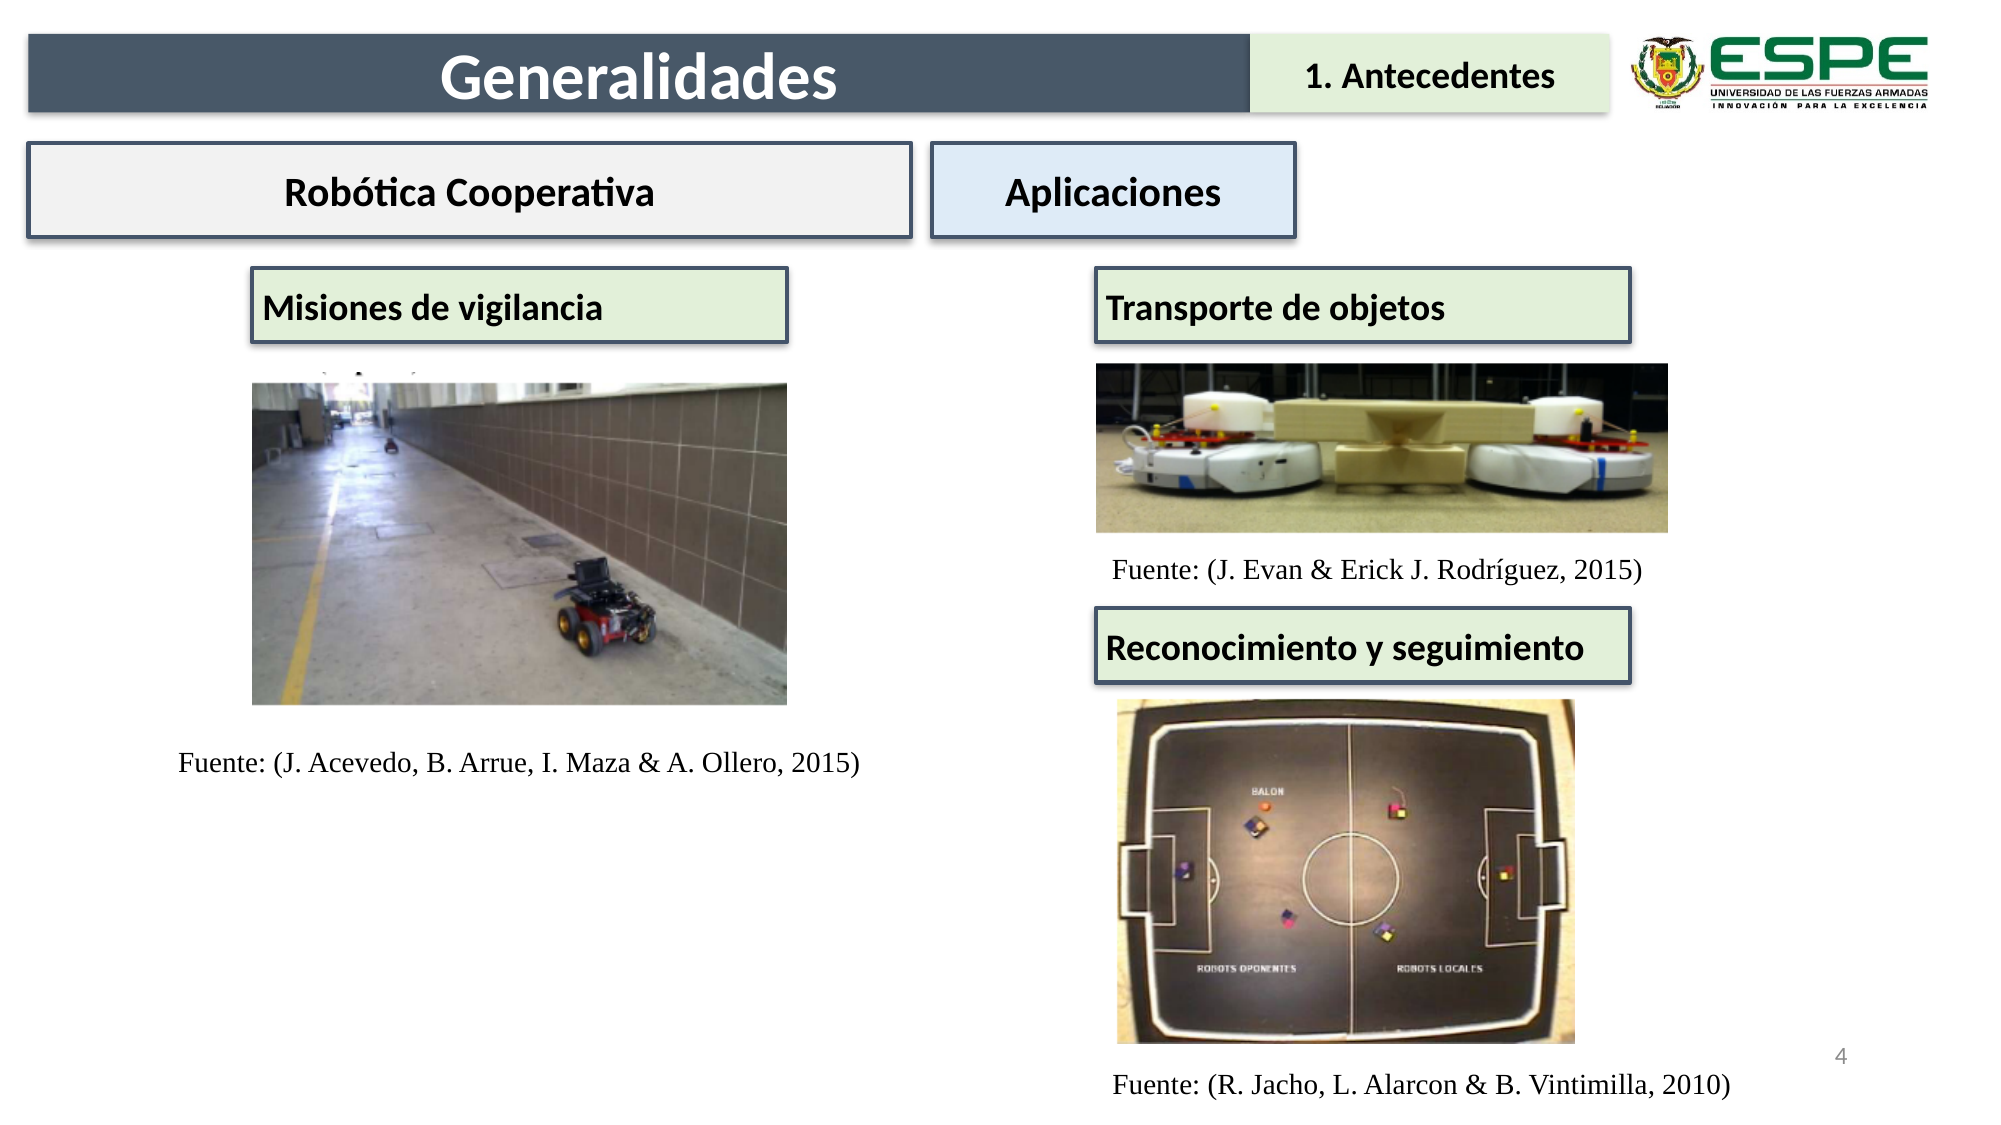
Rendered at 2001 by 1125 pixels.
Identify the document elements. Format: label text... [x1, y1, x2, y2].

text_box Transporte de objetos [1095, 267, 1630, 343]
text_box Fuente: (R. Jacho, L. Alarcon & B. Vintimilla, 2010) [1097, 1058, 1747, 1108]
text_box Aplicaciones [931, 143, 1295, 237]
text_box 1. Antecedentes [1250, 33, 1610, 113]
text_box Generalidades [28, 33, 1249, 113]
text_box Robótica Cooperativa [28, 143, 912, 237]
picture [1629, 33, 1930, 113]
picture [1113, 695, 1575, 1044]
text_box Fuente: (J. Evan & Erick J. Rodríguez, 2015) [1097, 543, 1659, 594]
picture [252, 372, 787, 707]
picture [1095, 362, 1668, 541]
text_box Fuente: (J. Acevedo, B. Arrue, I. Maza & A. Ollero, 2015) [163, 736, 876, 787]
text_box Reconocimiento y seguimiento [1095, 608, 1630, 683]
text_box Misiones de vigilancia [252, 267, 787, 343]
slide_number 4 [1412, 1024, 1863, 1085]
